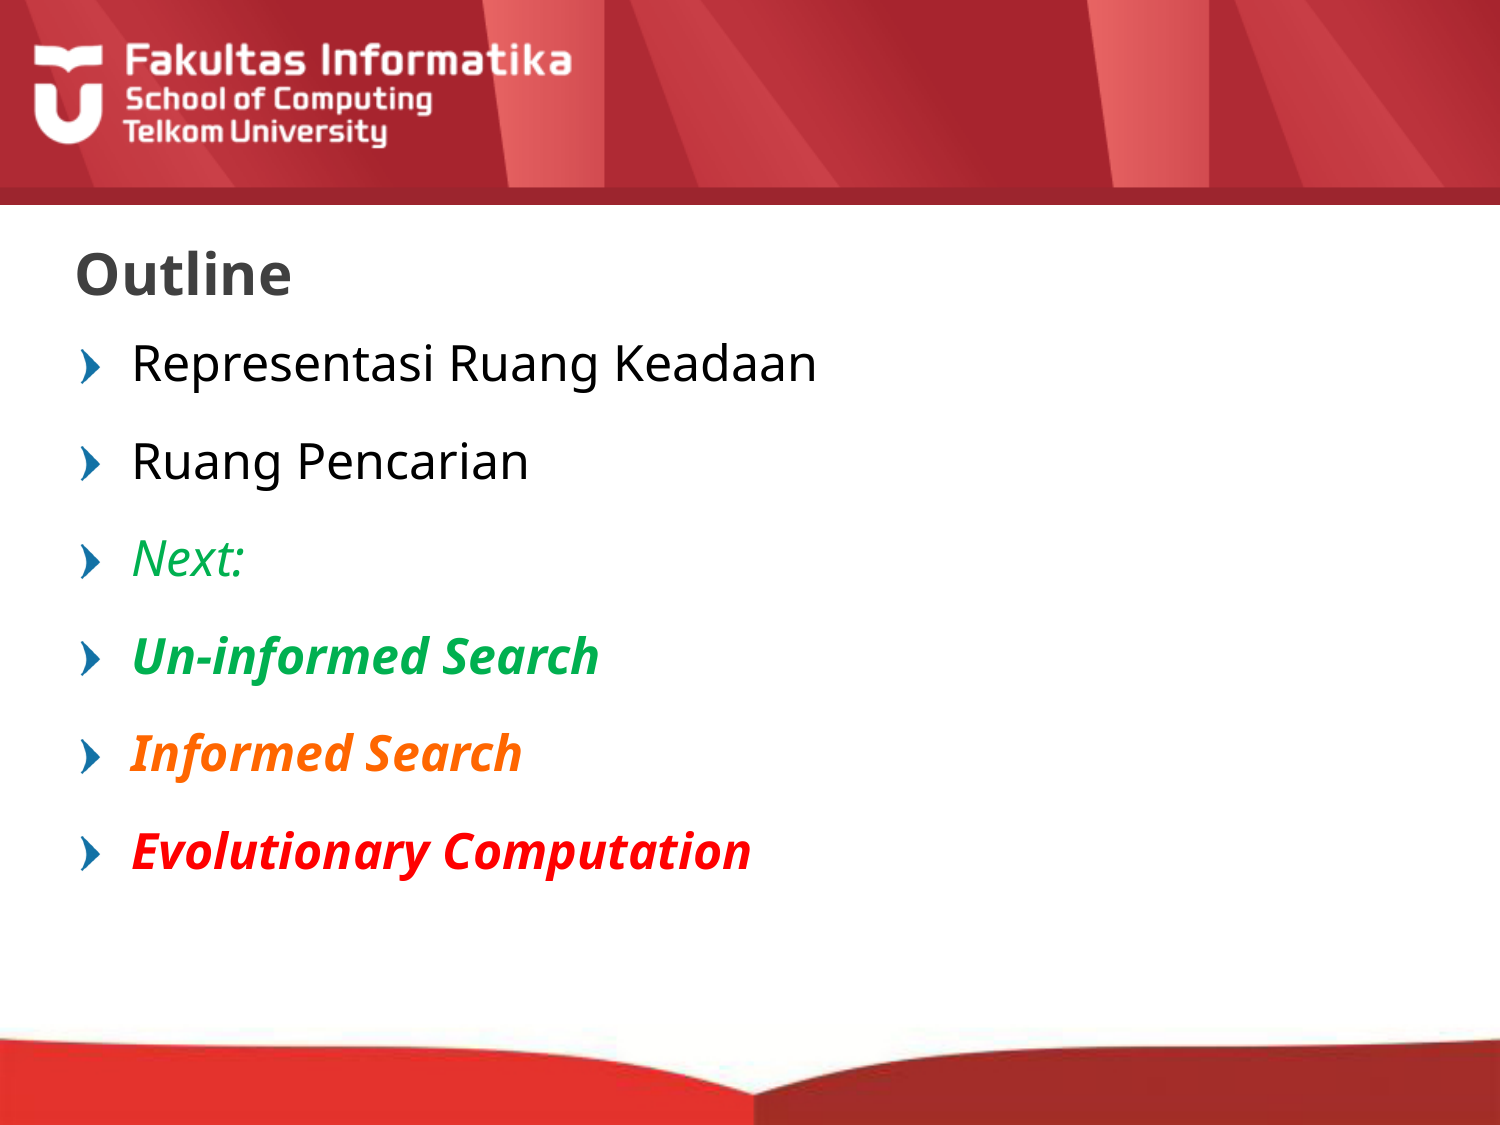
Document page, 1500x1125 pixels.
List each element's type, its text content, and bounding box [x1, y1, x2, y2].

picture [74, 533, 104, 581]
picture [74, 825, 104, 873]
picture [0, 1024, 1500, 1125]
picture [74, 728, 104, 776]
title Outline [59, 219, 1426, 324]
picture [74, 338, 104, 386]
picture [74, 435, 104, 483]
picture [74, 630, 104, 678]
picture [0, 0, 1500, 205]
list Representasi Ruang Keadaan Ruang Pencarian Next: Un-informed Search Informed Search Evolutionary Computation [59, 324, 1426, 990]
